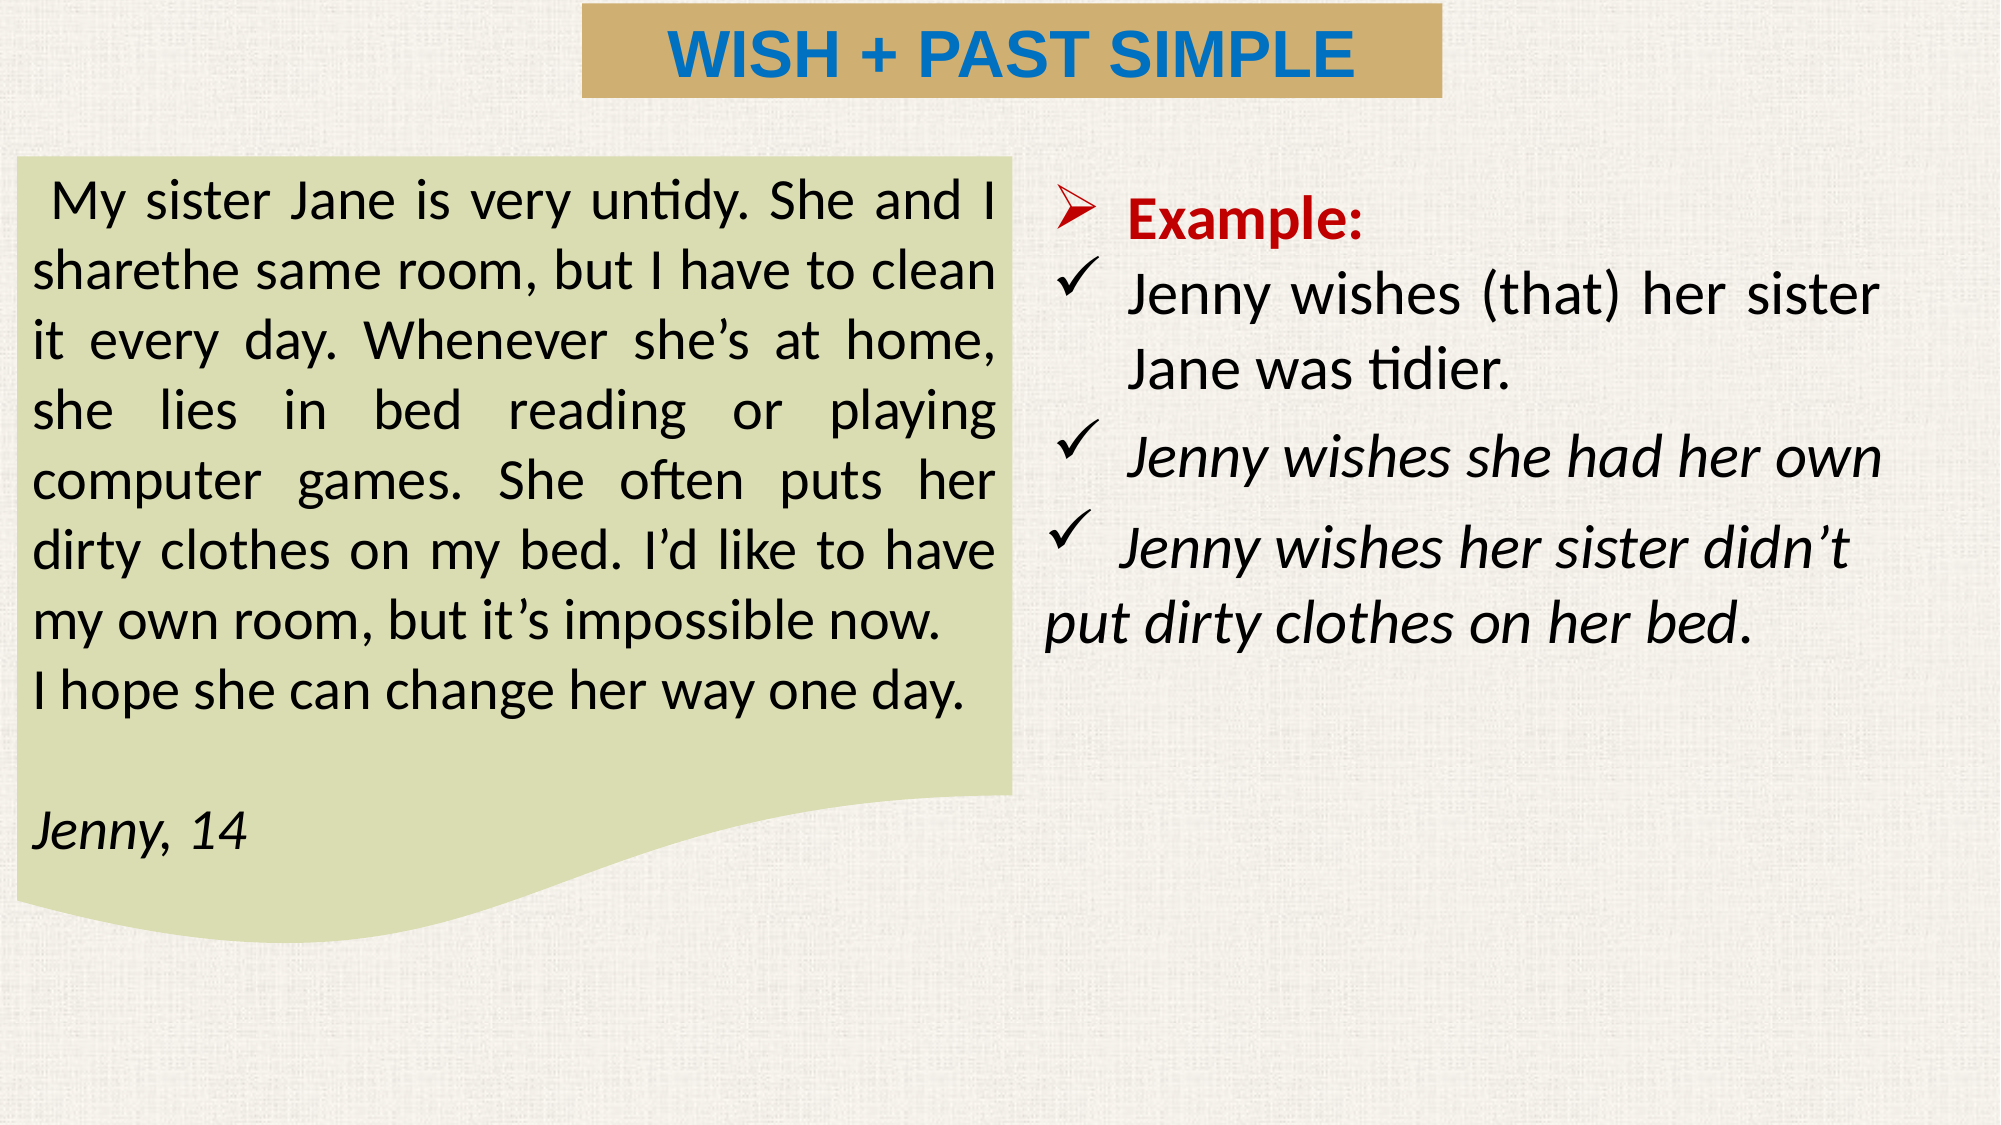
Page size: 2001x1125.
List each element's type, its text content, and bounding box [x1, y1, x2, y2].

text_box Jenny wishes she had her own [1038, 407, 2000, 498]
text_box Example: Jenny wishes (that) her sister Jane was tidier. [1038, 169, 1898, 407]
text_box Jenny wishes her sister didn’t put dirty clothes on her bed. [1030, 498, 2000, 663]
text_box WISH + PAST SIMPLE [582, 3, 1443, 98]
text_box My sister Jane is very untidy. She and I sharethe same room, but I have to clean it every day. Whenever she’s at home, she lies in bed reading or playing computer games. She often puts her dirty clothes on my bed. I’d like to have my own room, but it’s impossible now. I hope she can change her way one day. Jenny, 14 [16, 155, 1014, 945]
